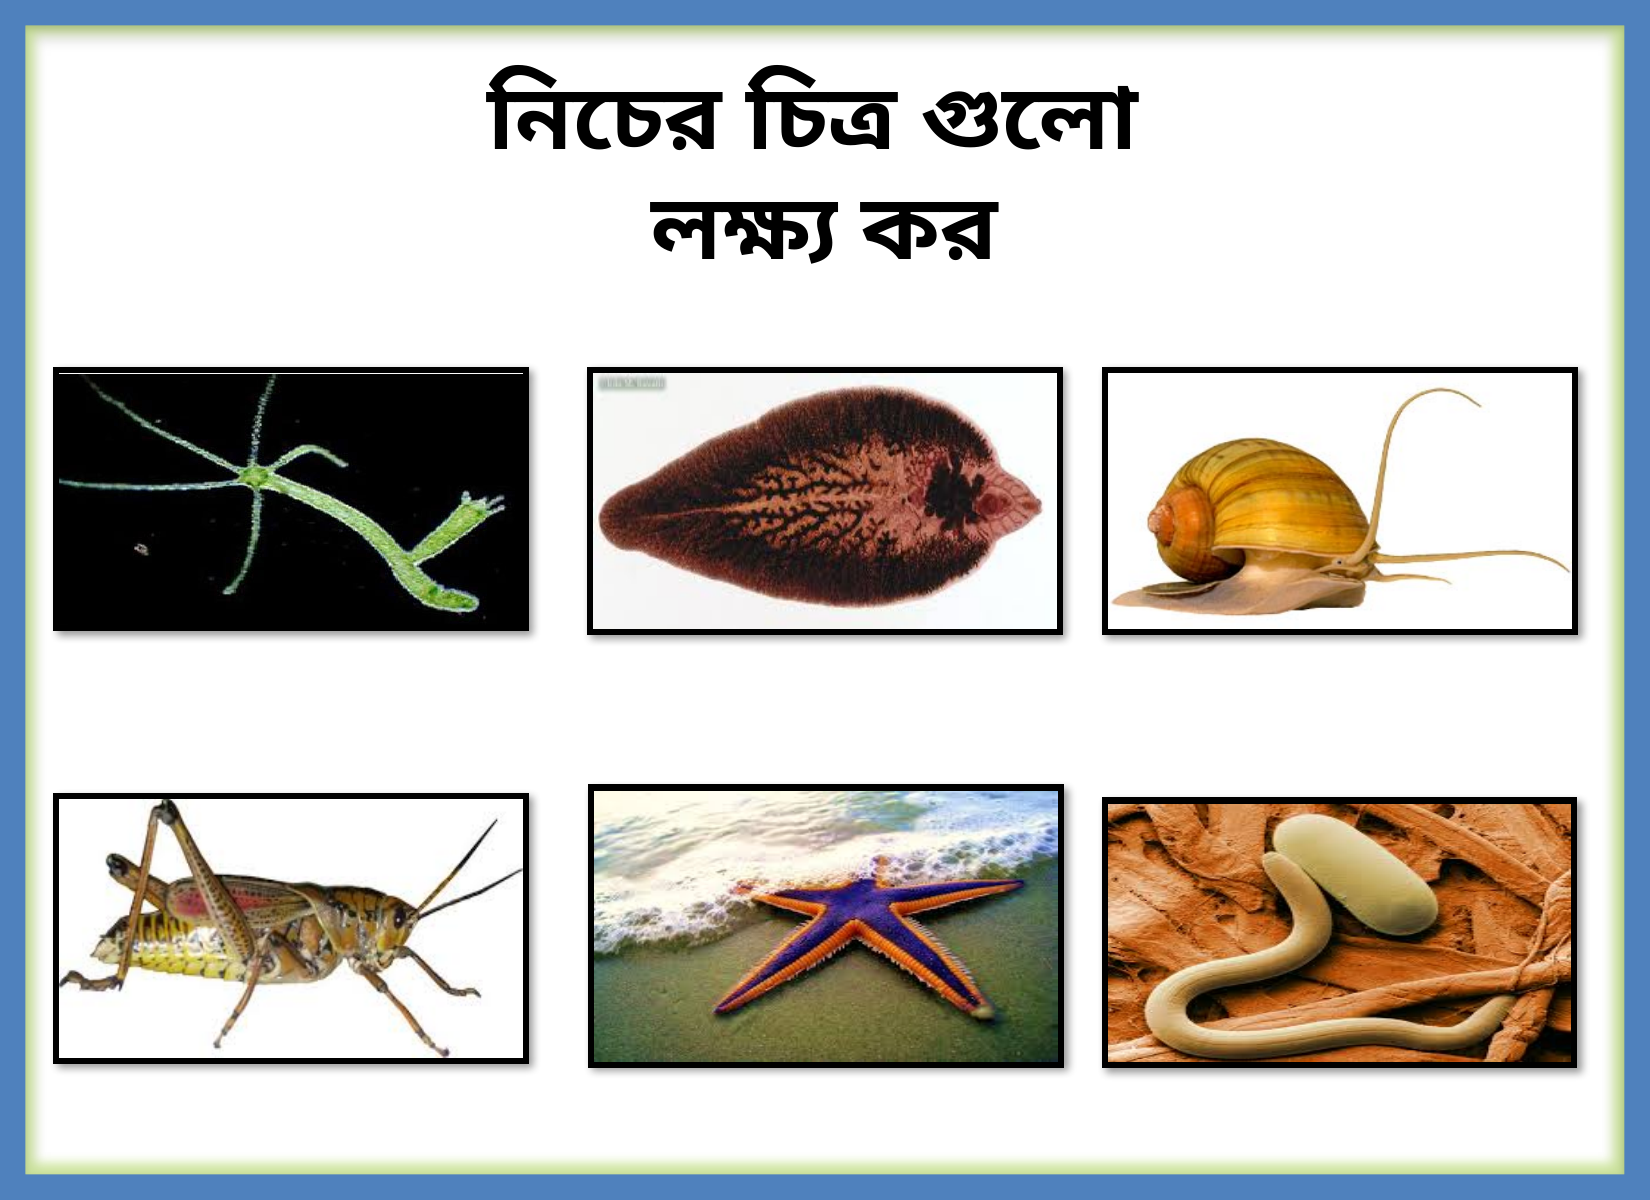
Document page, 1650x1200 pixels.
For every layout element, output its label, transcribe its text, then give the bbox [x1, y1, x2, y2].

picture [58, 372, 524, 626]
picture [593, 790, 1059, 1063]
text_box [0, 0, 1650, 1200]
picture [592, 372, 1058, 630]
picture [58, 798, 524, 1058]
text_box নিচের চিত্র গুলো লক্ষ্য কর [423, 104, 1227, 231]
picture [1107, 372, 1573, 630]
picture [1107, 803, 1572, 1063]
